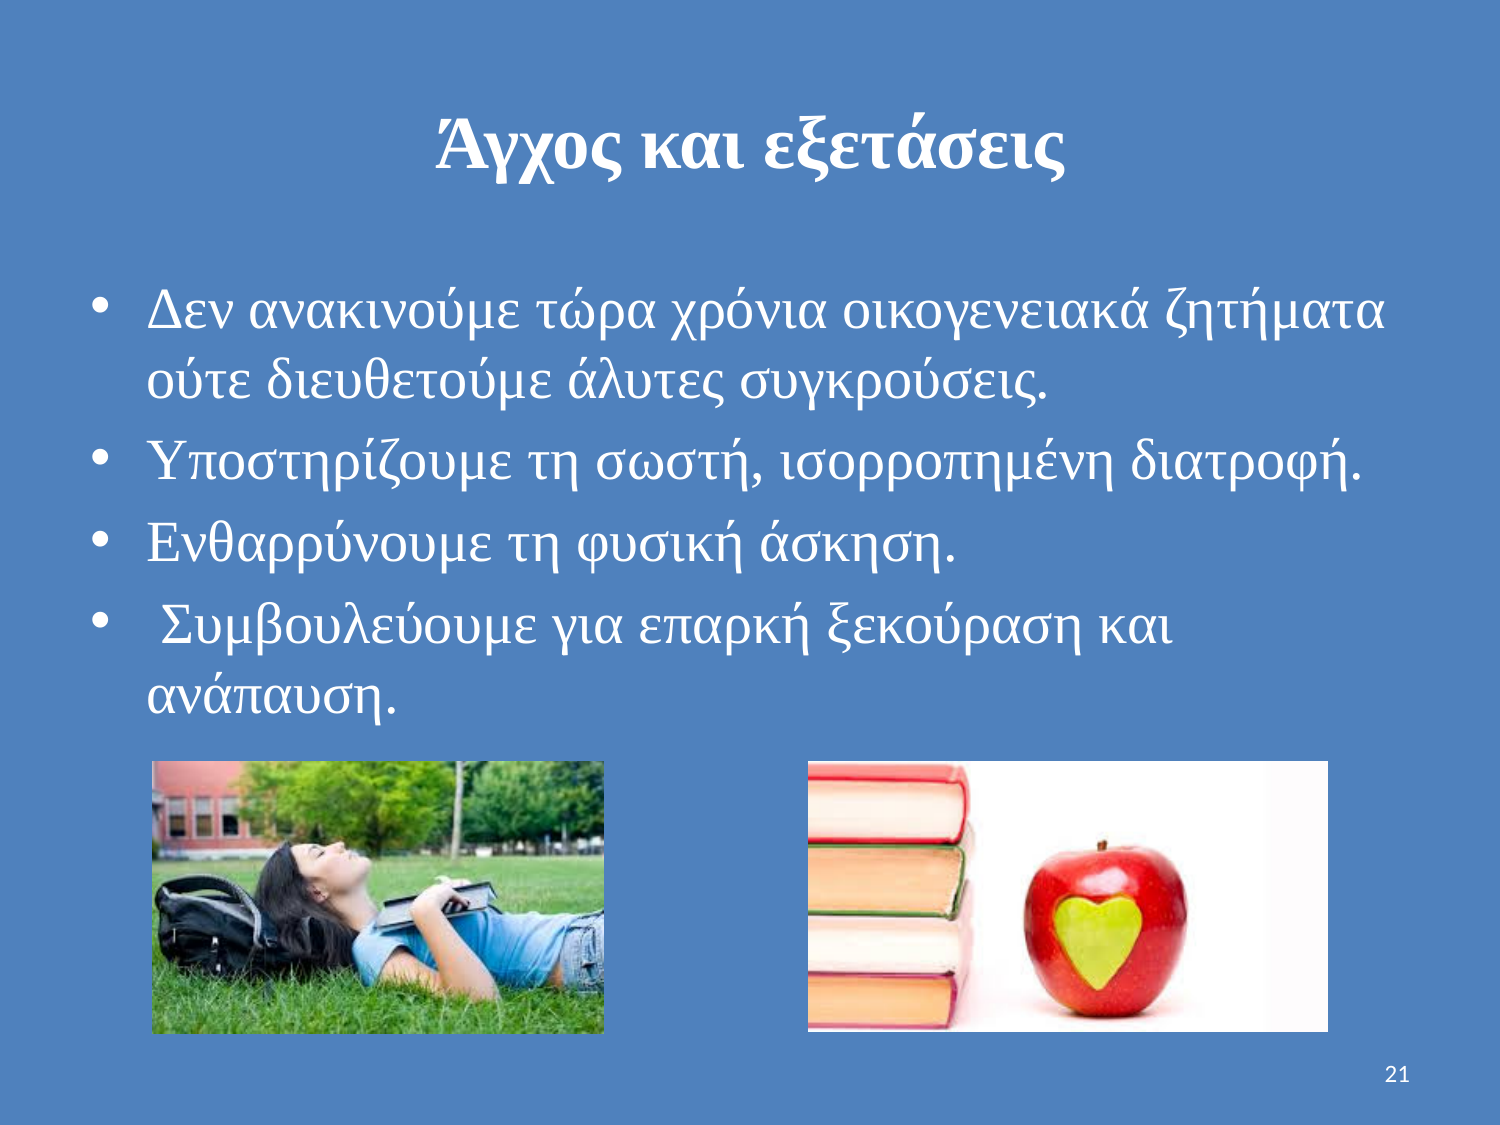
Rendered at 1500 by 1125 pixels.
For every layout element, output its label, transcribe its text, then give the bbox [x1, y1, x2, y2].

picture [808, 761, 1328, 1032]
picture [152, 761, 605, 1034]
slide_number 21 [1074, 1042, 1425, 1103]
list Δεν ανακινούμε τώρα χρόνια οικογενειακά ζητήματα ούτε διευθετούμε άλυτες συγκρούσεις. Υποστηρίζουμε τη σωστή, ισορροπημένη διατροφή. Ενθαρρύνουμε τη φυσική άσκηση. Συμβουλεύουμε για επαρκή ξεκούραση και ανάπαυση. [75, 262, 1425, 1005]
title Άγχος και εξετάσεις [75, 45, 1425, 233]
